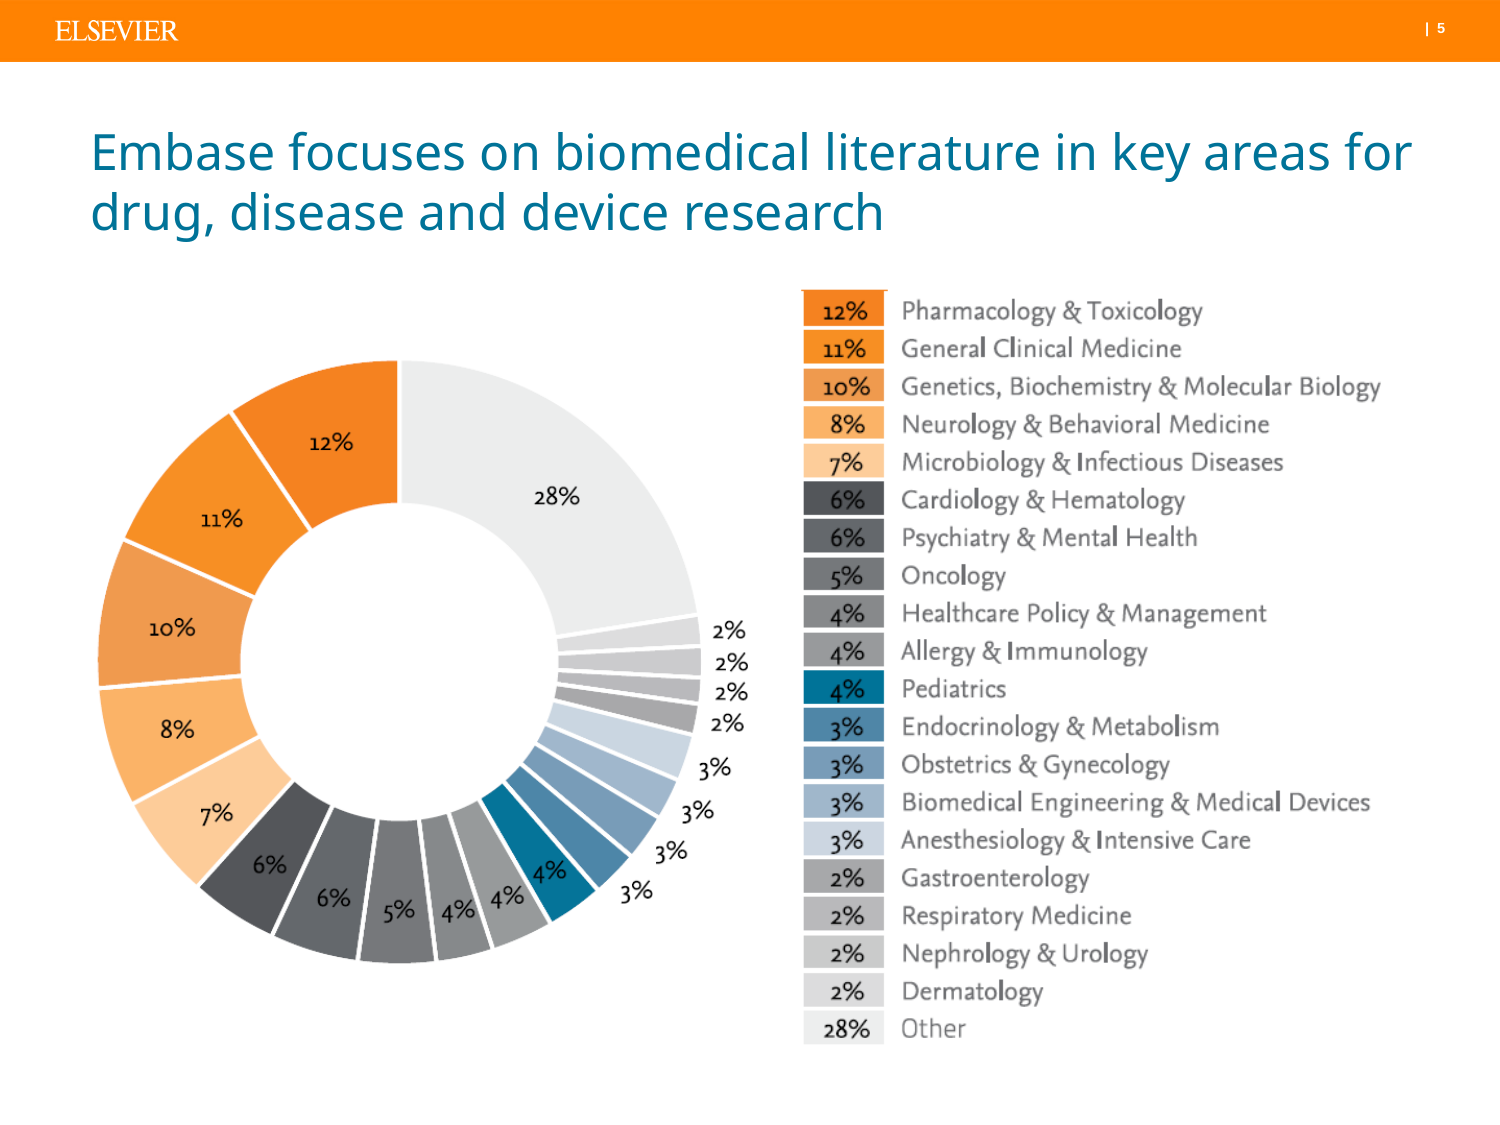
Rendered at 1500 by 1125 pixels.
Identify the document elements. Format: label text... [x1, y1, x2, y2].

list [32, 352, 799, 980]
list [777, 264, 1425, 1069]
picture [0, 0, 1500, 62]
title Embase focuses on biomedical literature in key areas for drug, disease and device research [75, 115, 1432, 185]
